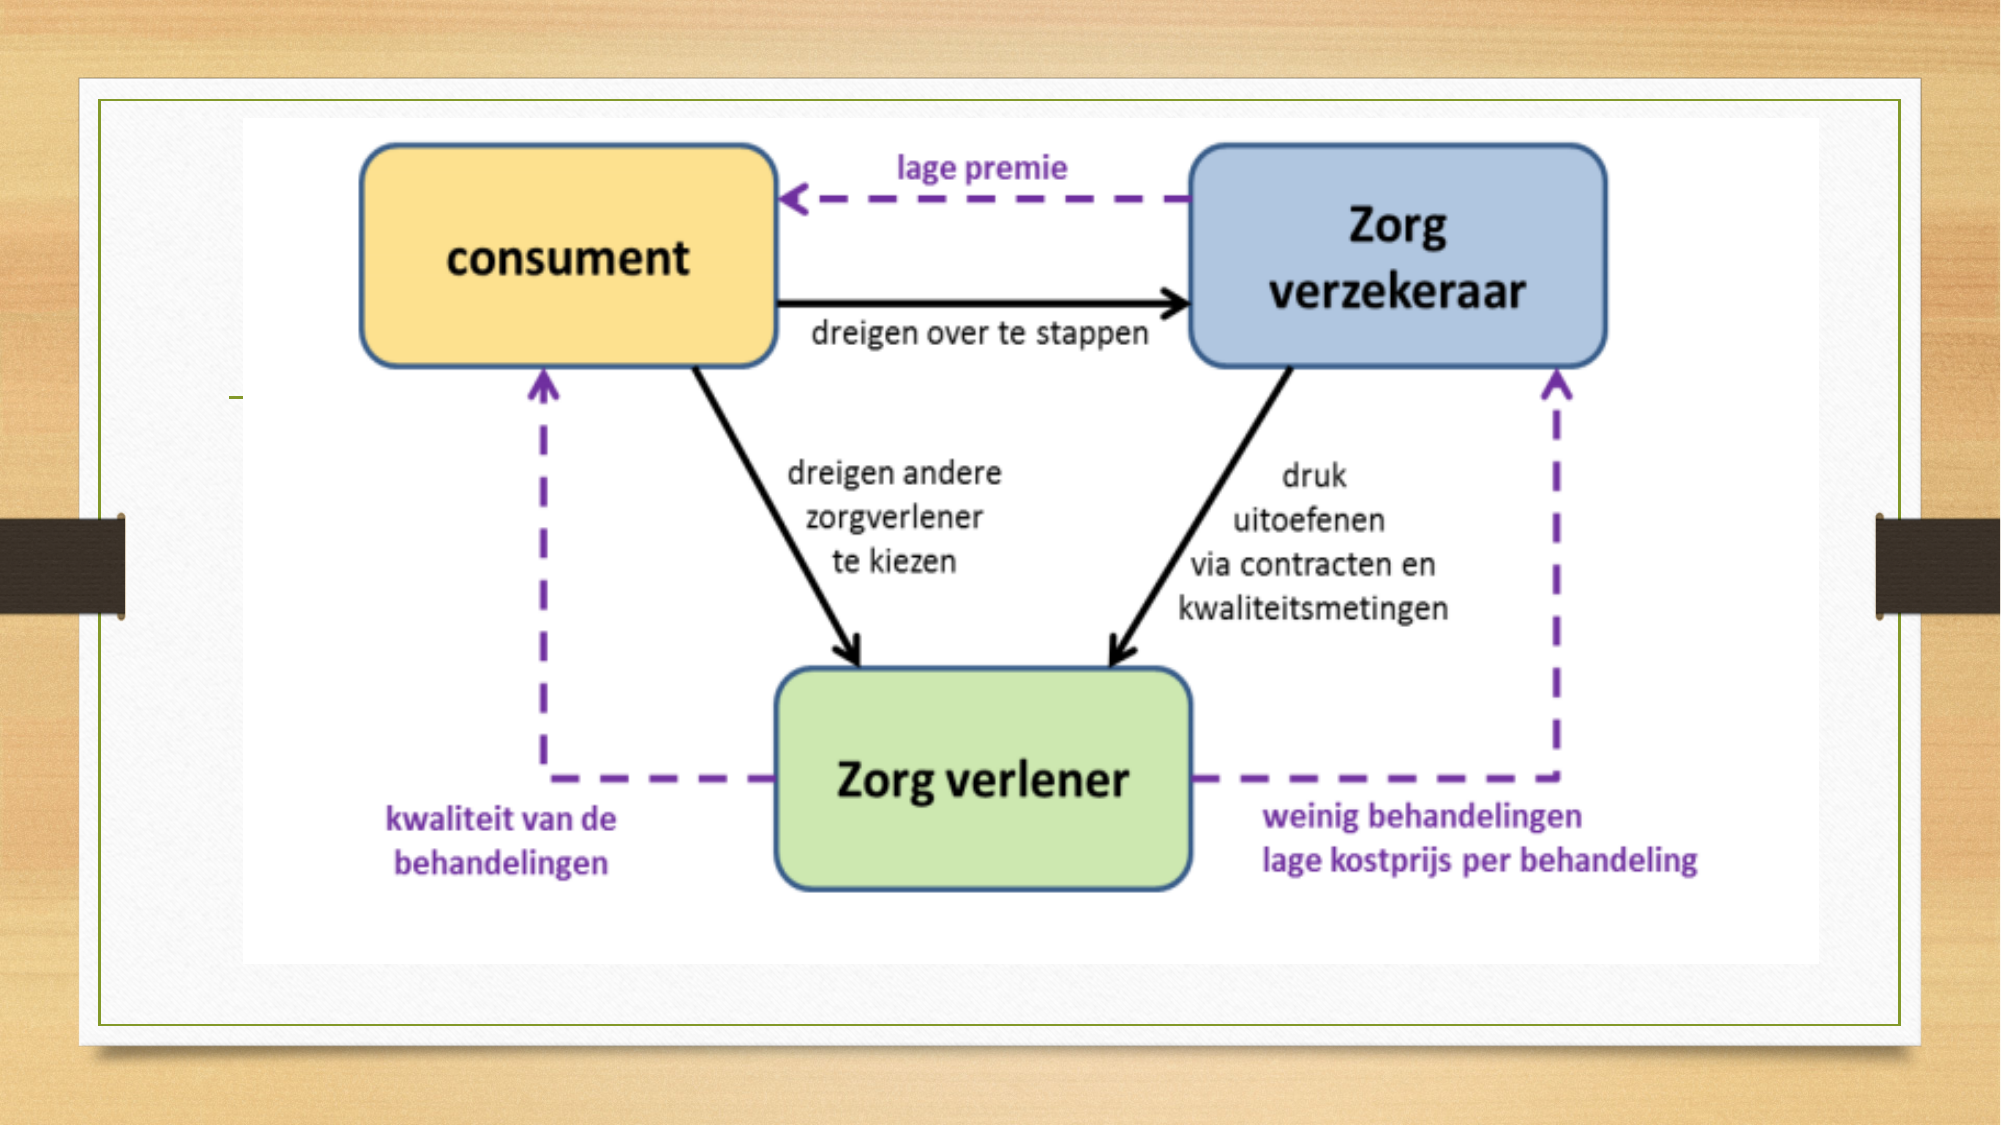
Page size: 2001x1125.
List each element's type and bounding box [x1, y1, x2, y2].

picture [0, 0, 2001, 1125]
list [243, 118, 1819, 964]
